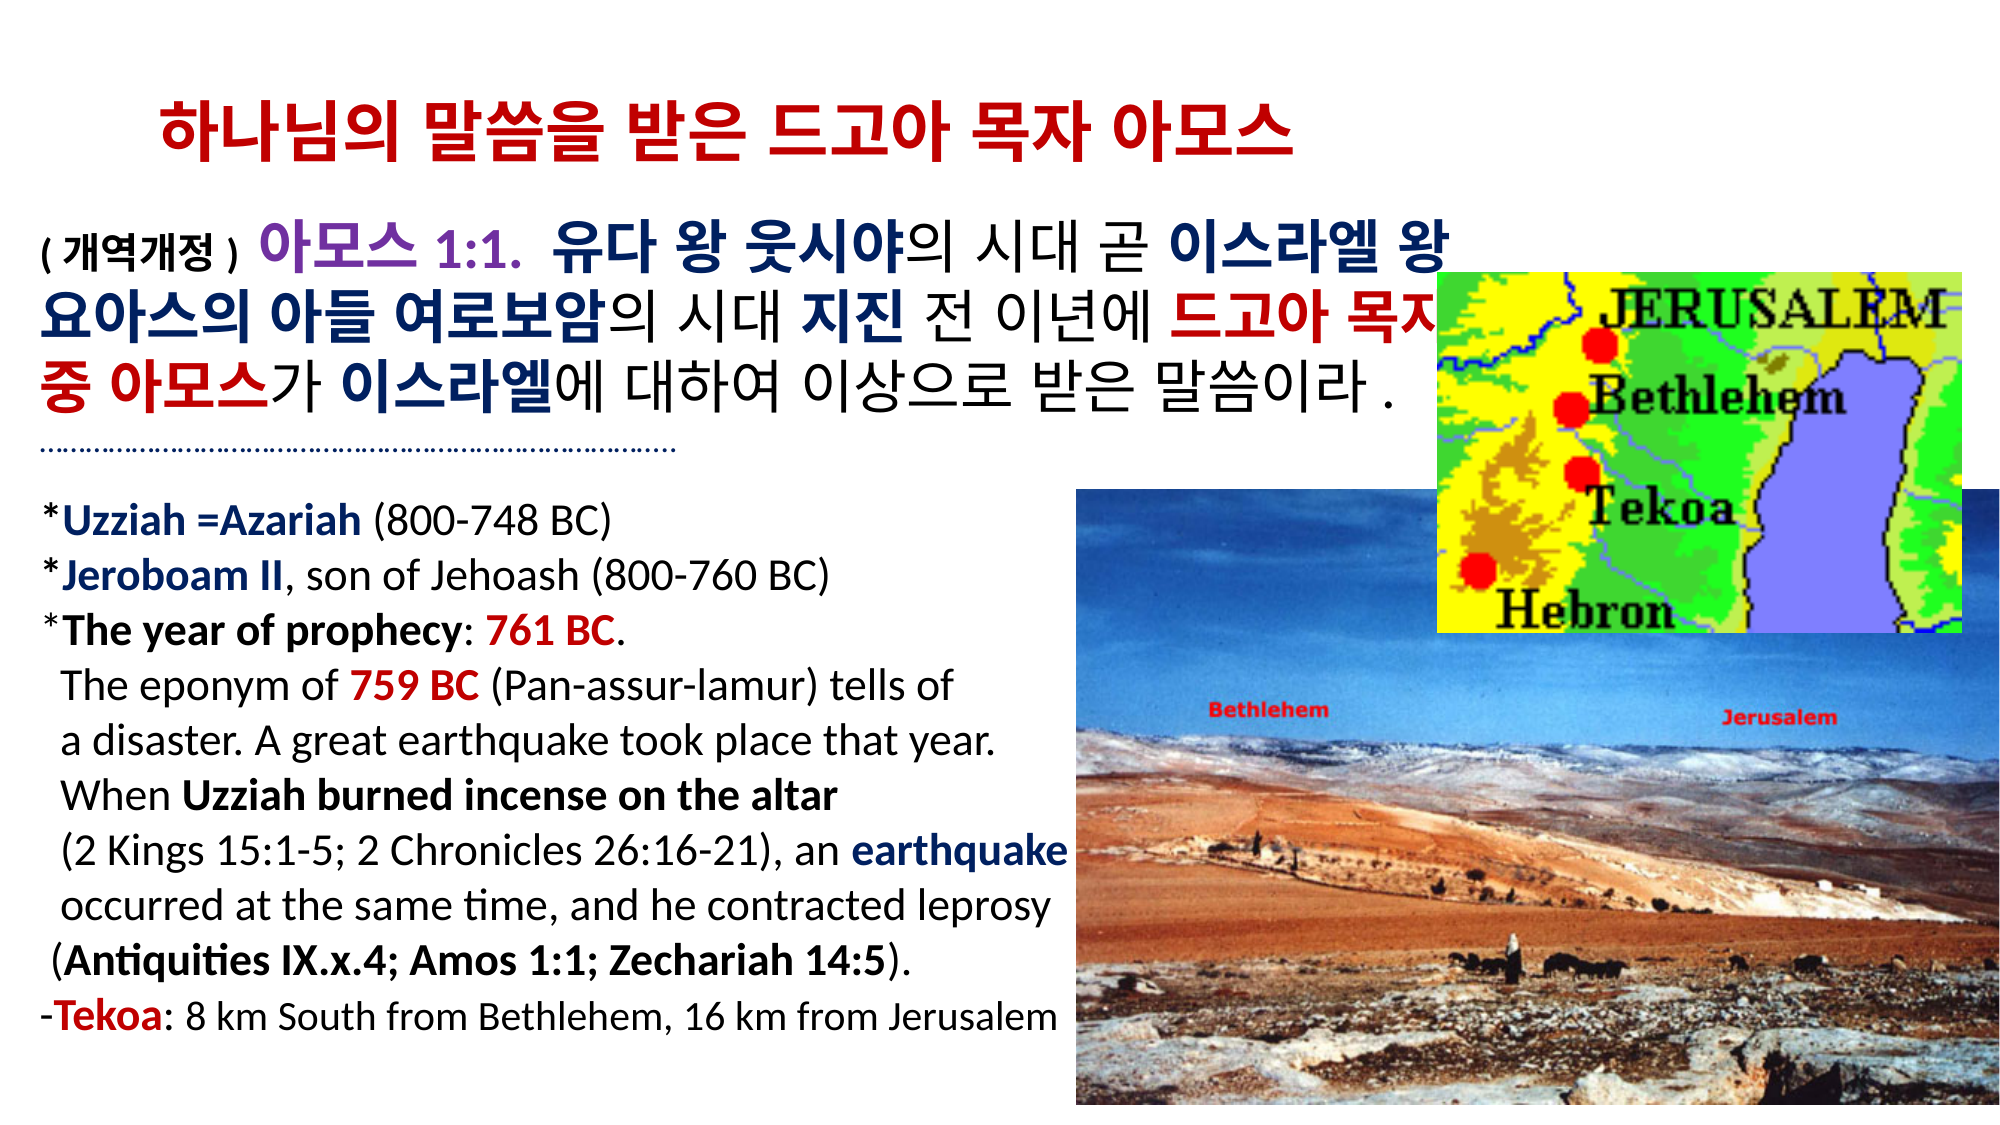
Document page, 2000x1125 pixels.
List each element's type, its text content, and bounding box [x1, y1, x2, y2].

text_box 하나님의 말씀을 받은 드고아 목자 아모스 (개역개정) 아모스1:1. 유다 왕 웃시야의 시대 곧 이스라엘 왕 요아스의 아들 여로보암의 시대 지진 전 이년에 드고아 목자 중 아모스가 이스라엘에 대하여 이상으로 받은 말씀이라. ……………………………………………………………………….. *Uzziah =Azariah (800-748 BC) *Jeroboam II, son of Jehoash (800-760 BC) *The year of prophecy: 761 BC. The eponym of 759 BC (Pan-assur-lamur) tells of a disaster. A great earthquake took place that year. When Uzziah burned incense on the altar (2 Kings 15:1-5; 2 Chronicles 26:16-21), an earthquake occurred at the same time, and he contracted leprosy (Antiquities IX.x.4; Amos 1:1; Zechariah 14:5). -Tekoa: 8 km South from Bethlehem, 16 km from Jerusalem [24, 12, 1475, 1047]
picture [1075, 272, 2000, 1105]
